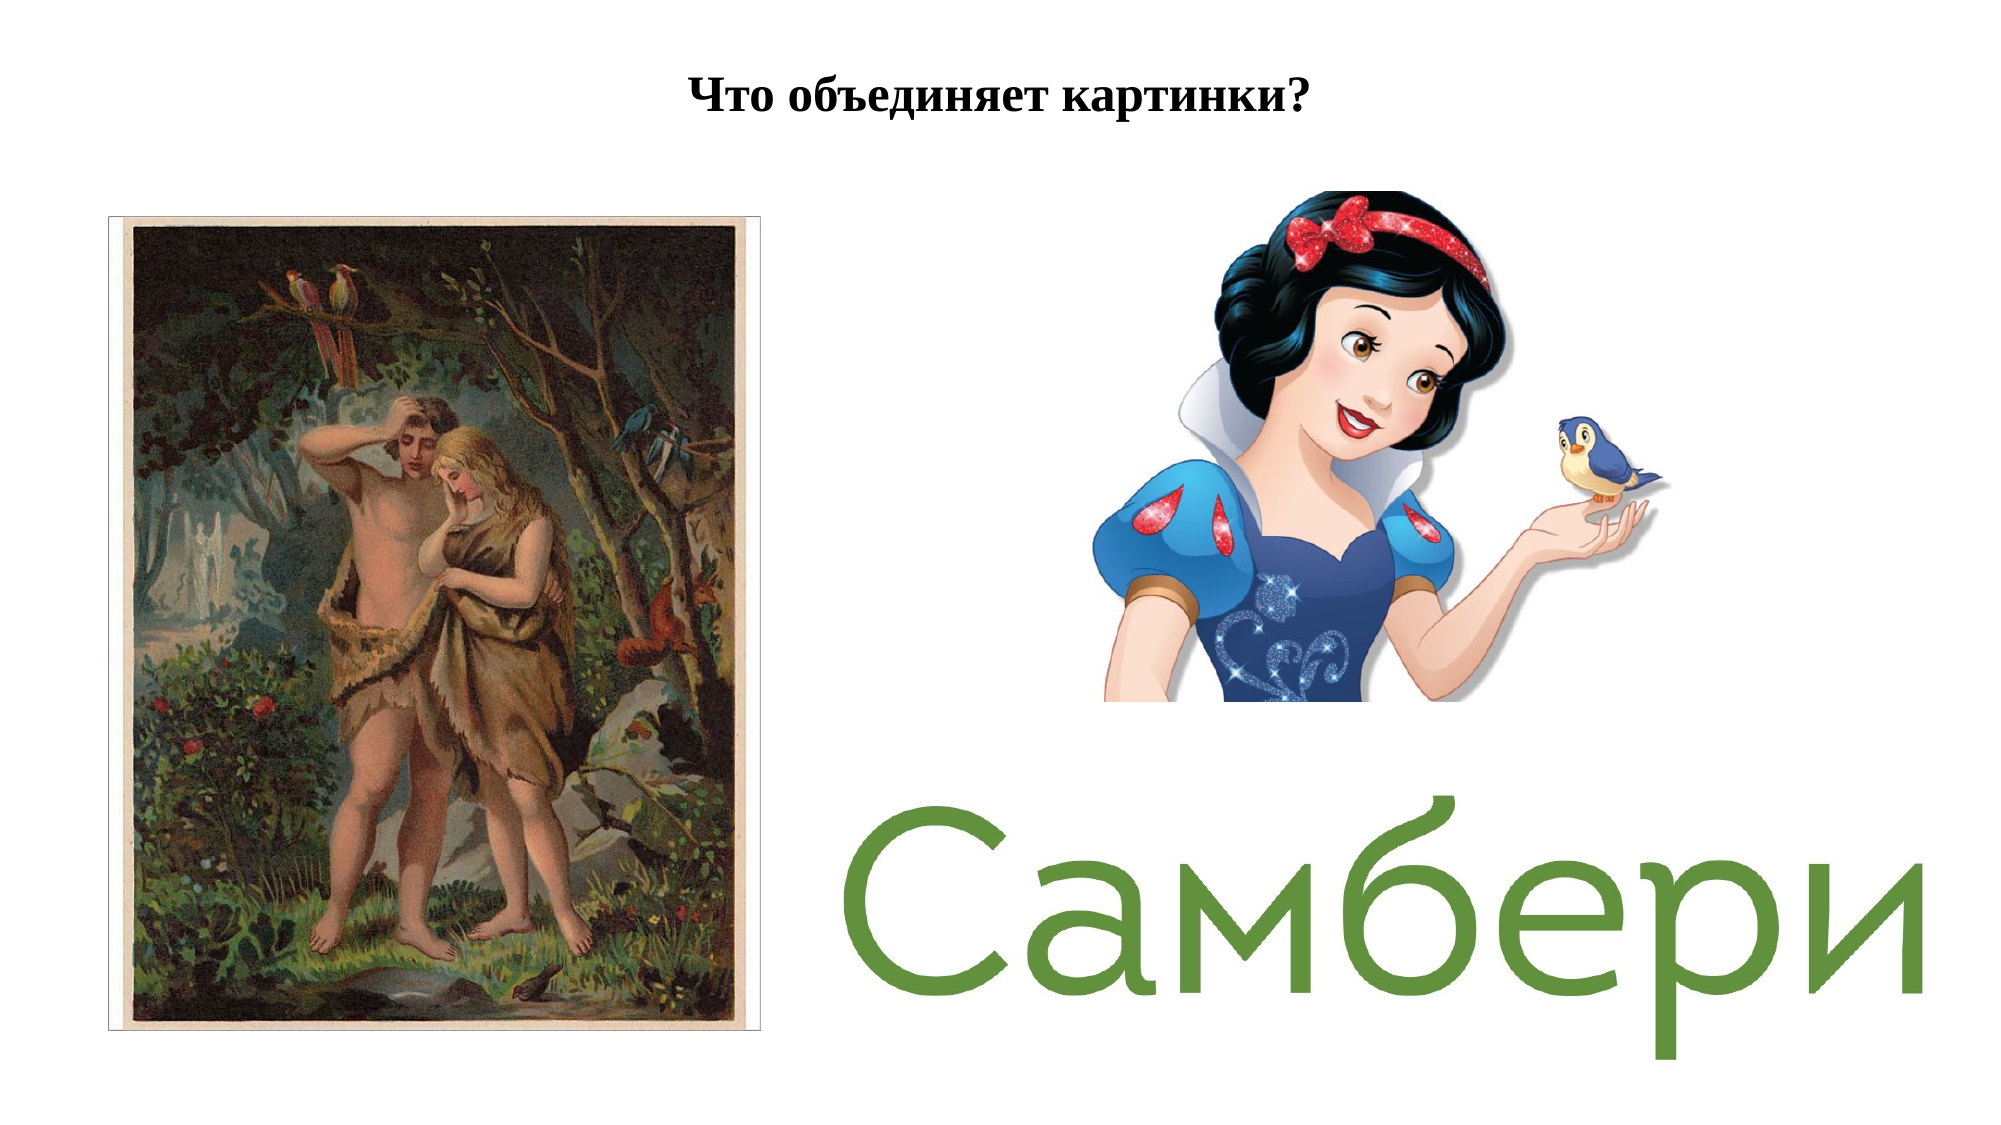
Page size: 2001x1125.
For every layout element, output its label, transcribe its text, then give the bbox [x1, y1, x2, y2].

picture [843, 761, 1959, 1060]
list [108, 216, 761, 1031]
picture [1052, 191, 1691, 702]
title Что объединяет картинки? [137, 59, 1863, 131]
